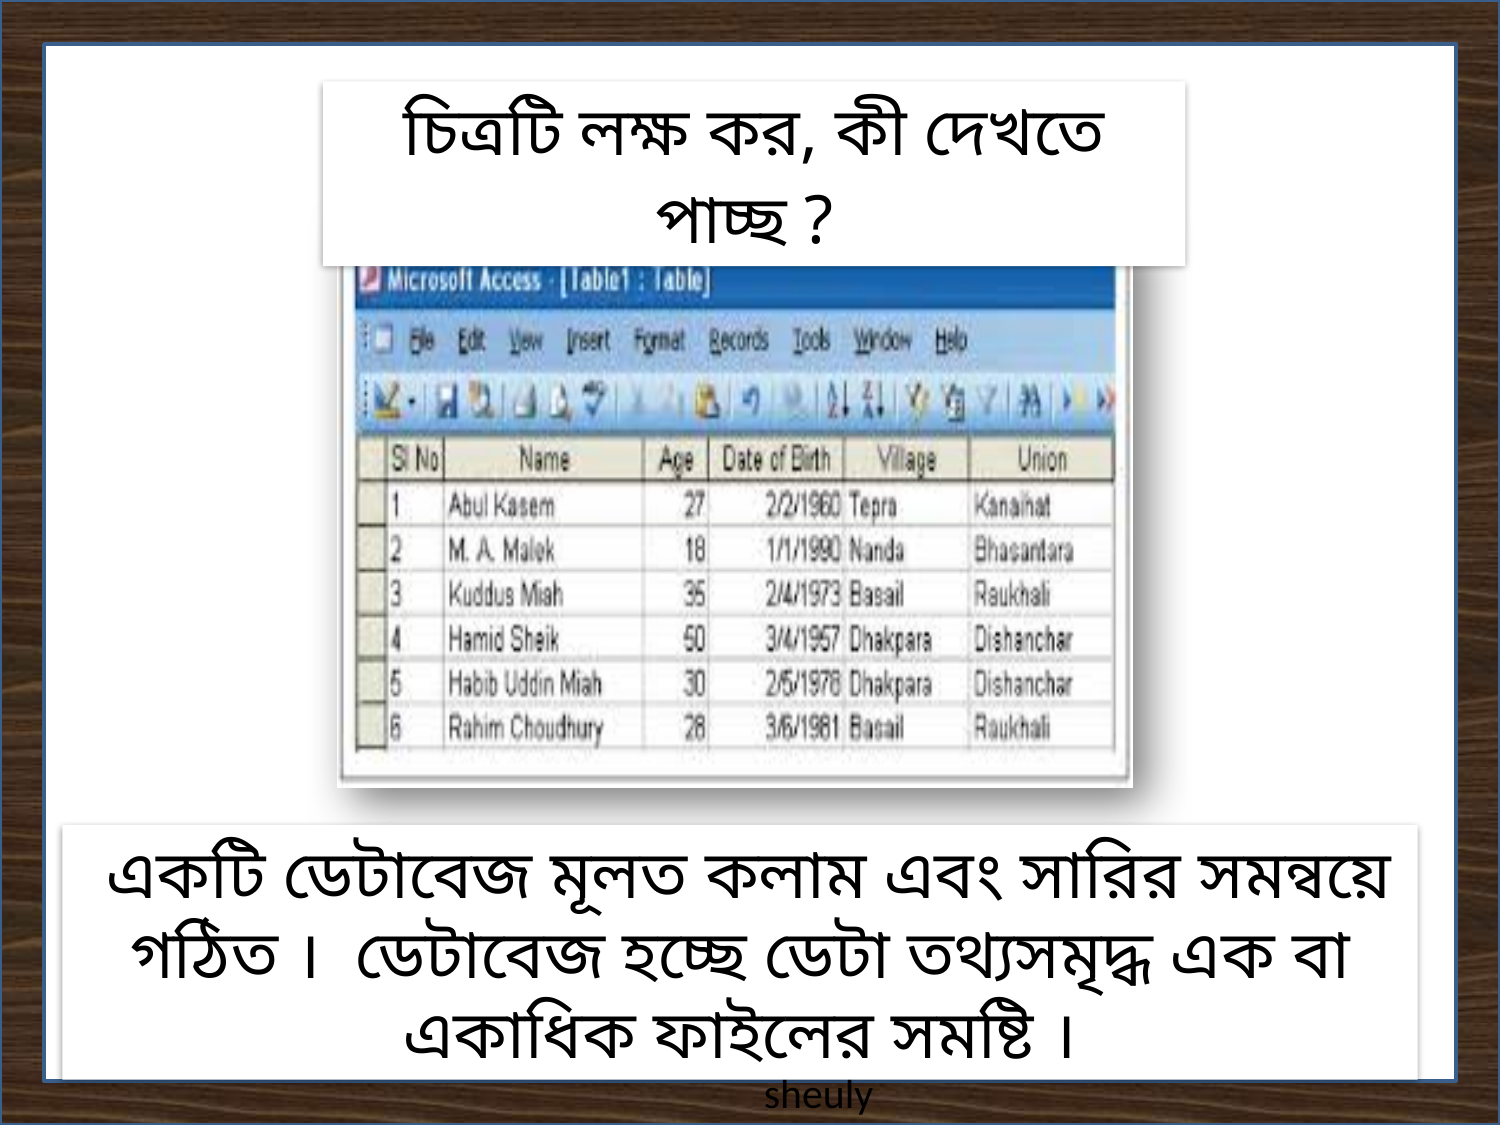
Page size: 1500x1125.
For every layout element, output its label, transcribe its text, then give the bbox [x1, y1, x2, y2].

text_box একটি ডেটাবেজ মূলত কলাম এবং সারির সমন্বয়ে গঠিত । ডেটাবেজ হচ্ছে ডেটা তথ্যসমৃদ্ধ এক বা একাধিক ফাইলের সমষ্টি । [62, 824, 1418, 1080]
picture [2, 2, 1498, 1123]
text_box চিত্রটি লক্ষ কর, কী দেখতে পাচ্ছ ? [322, 81, 1186, 267]
